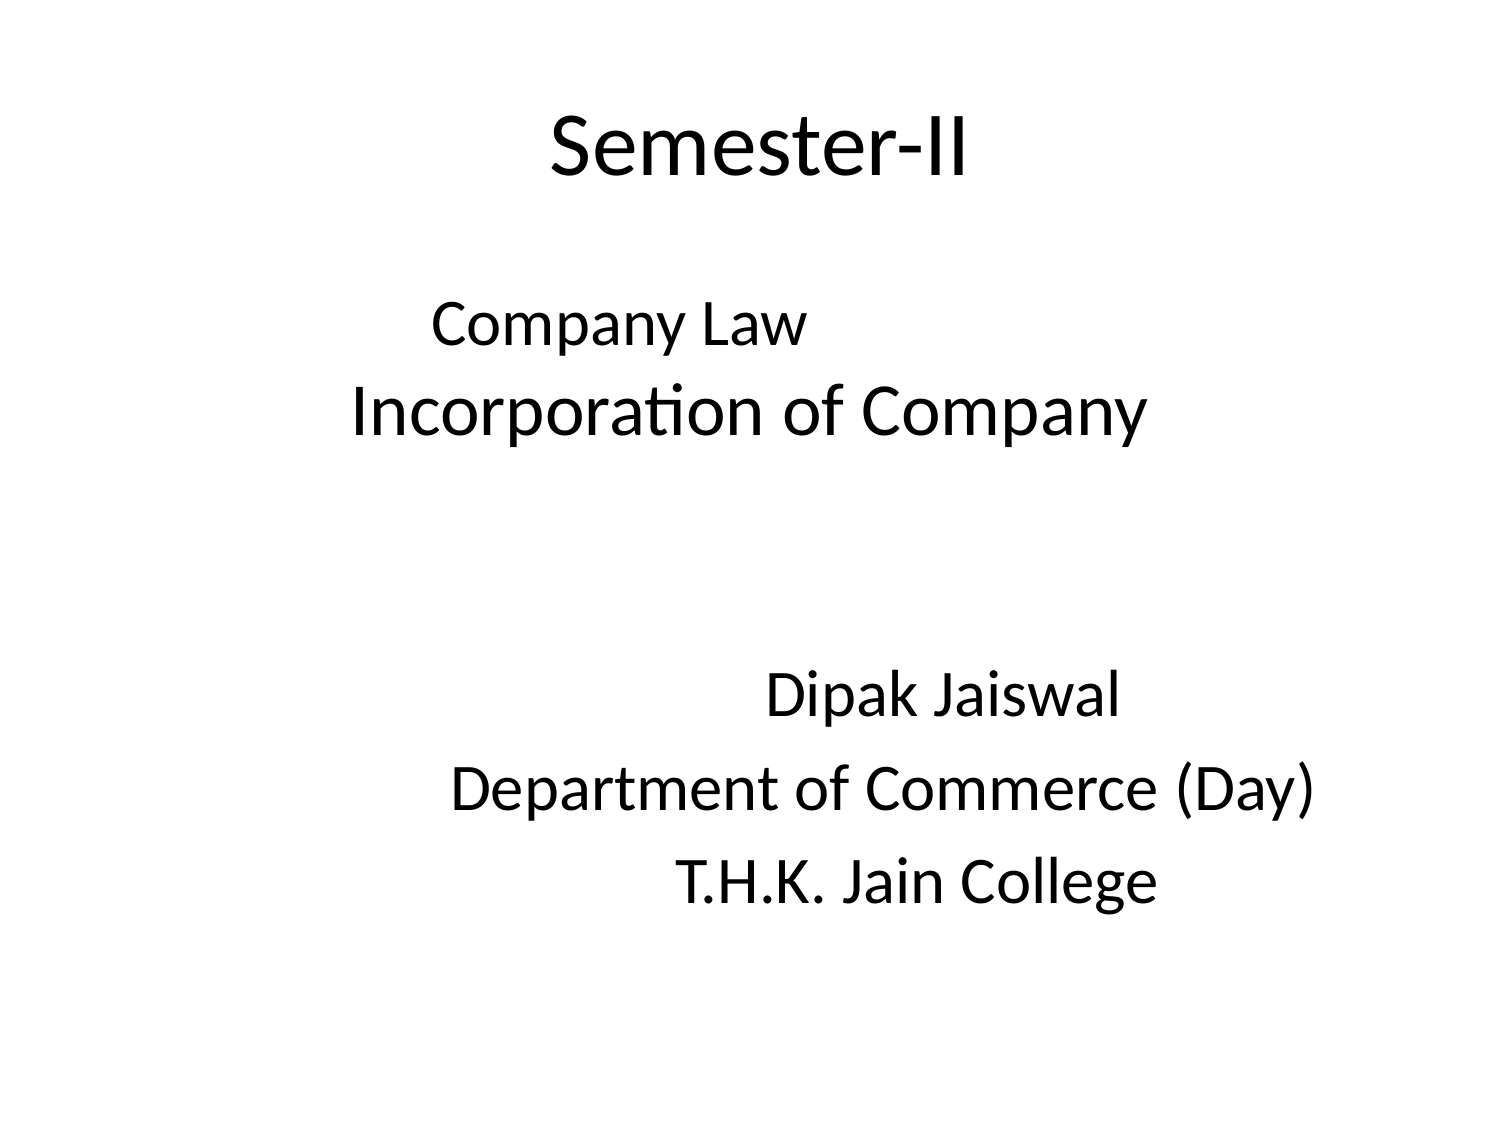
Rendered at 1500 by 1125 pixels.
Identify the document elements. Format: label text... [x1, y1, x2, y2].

list Company Law Incorporation of Company Dipak Jaiswal Department of Commerce (Day) T.H.K. Jain College [75, 262, 1425, 1005]
title Semester-II [75, 45, 1425, 233]
